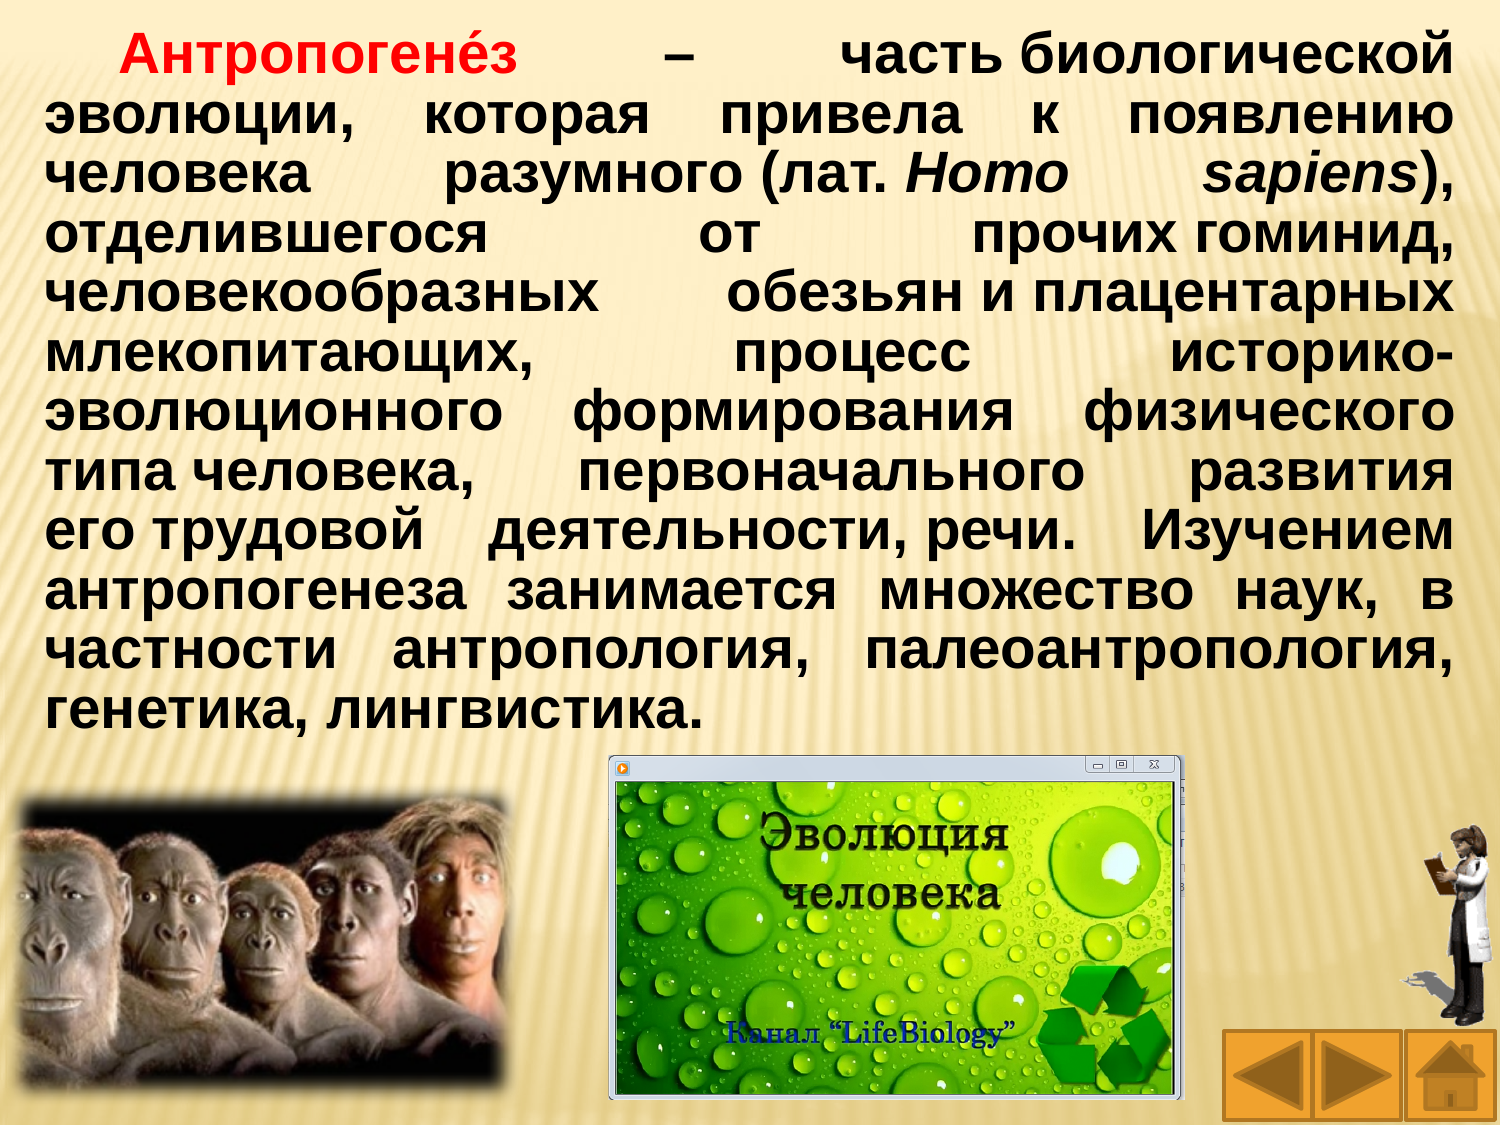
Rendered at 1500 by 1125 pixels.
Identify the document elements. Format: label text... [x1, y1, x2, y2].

picture [607, 754, 1186, 1101]
picture [1393, 819, 1500, 1034]
text_box [1222, 1029, 1315, 1122]
picture [2, 781, 521, 1107]
text_box [1404, 1050, 1497, 1122]
text_box Антропогене́з – часть биологической эволюции, которая привела к появлению человека разумного (лат. Homo sapiens), отделившегося от прочих гоминид, человекообразных обезьян и плацентарных млекопитающих, процесс историко-эволюционного формирования физического типа человека, первоначального развития его трудовой деятельности, речи. Изучением антропогенеза занимается множество наук, в частности антропология, палеоантропология, генетика, лингвистика. [29, 19, 1471, 748]
text_box [1315, 1029, 1403, 1122]
